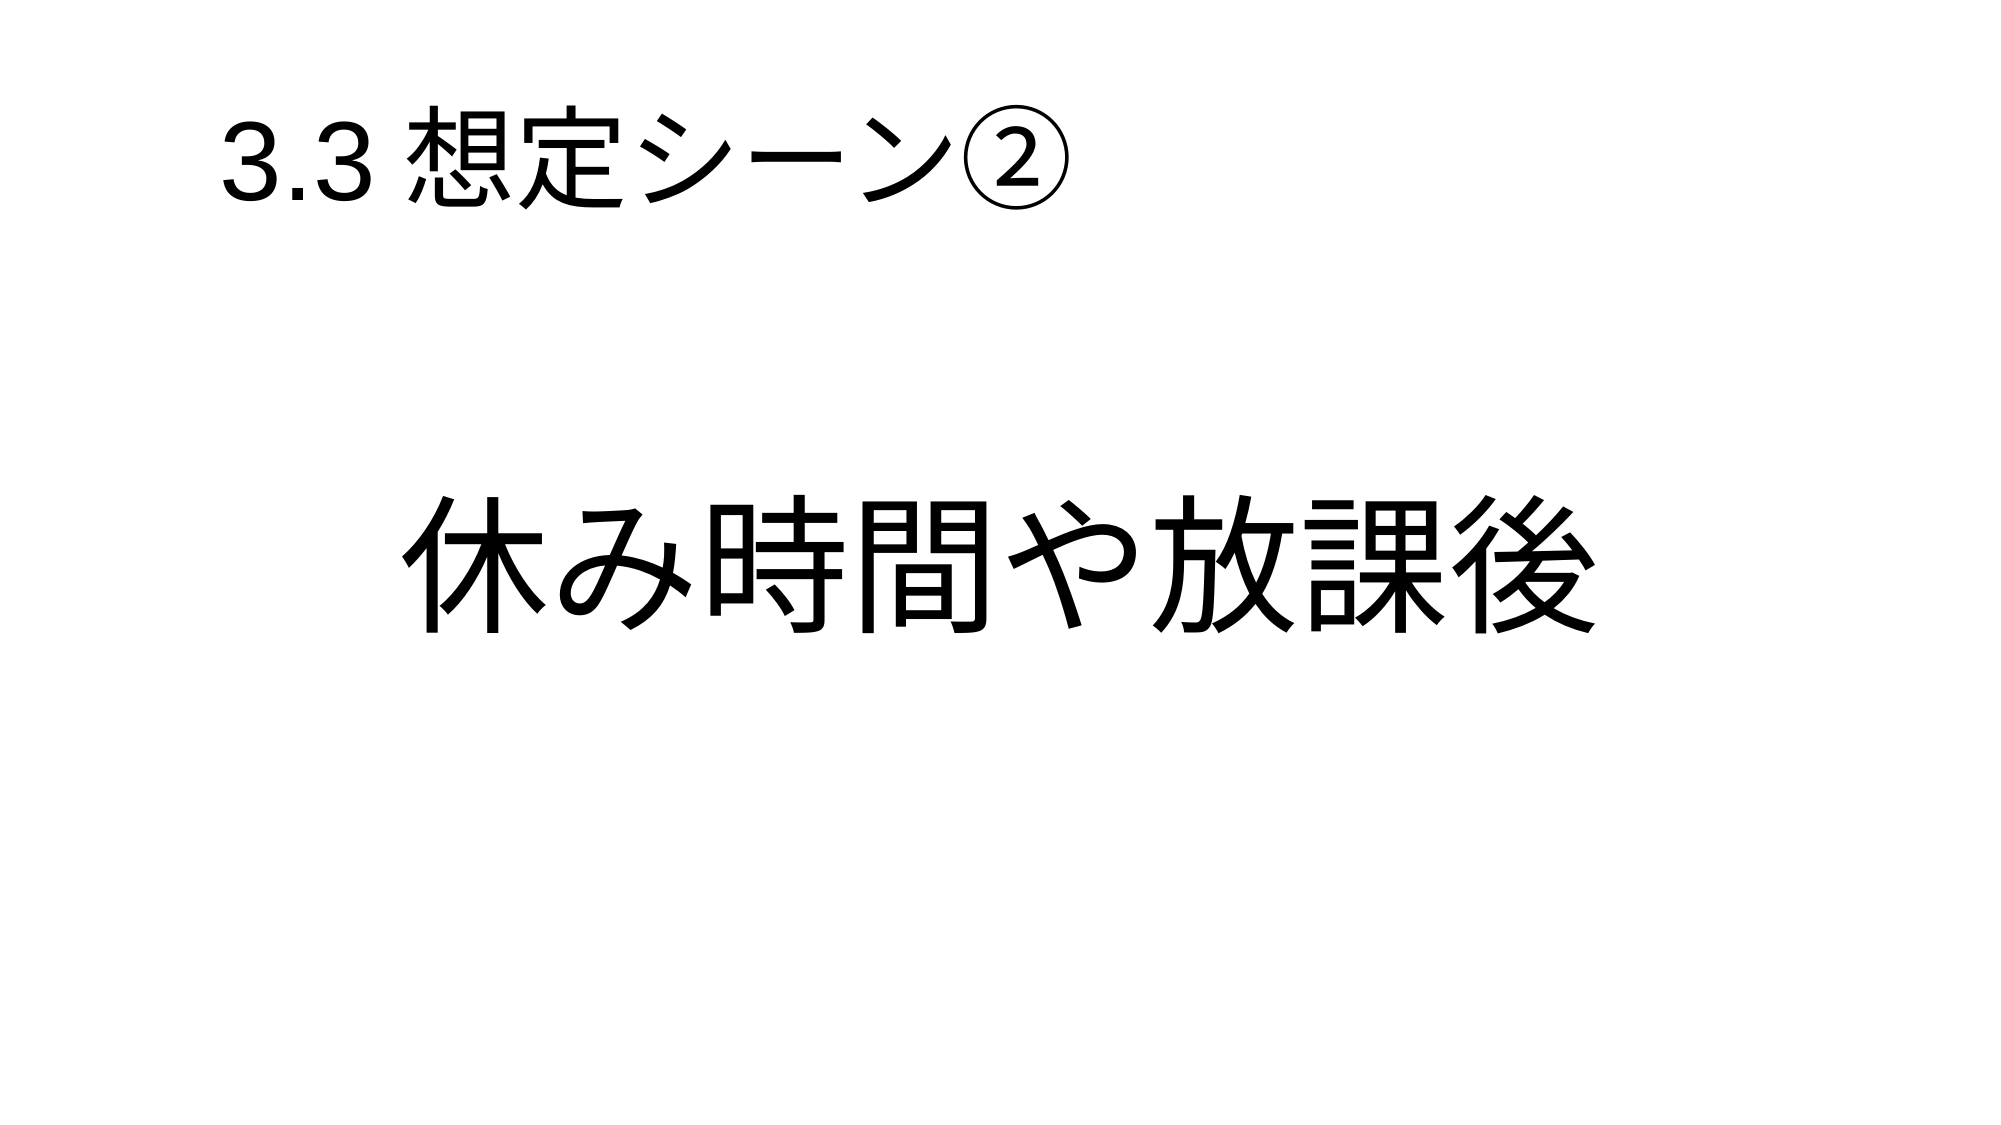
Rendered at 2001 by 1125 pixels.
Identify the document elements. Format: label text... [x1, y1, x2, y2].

text_box 3.3想定シーン② [205, 80, 1269, 231]
text_box 休み時間や放課後 [0, 463, 2000, 659]
